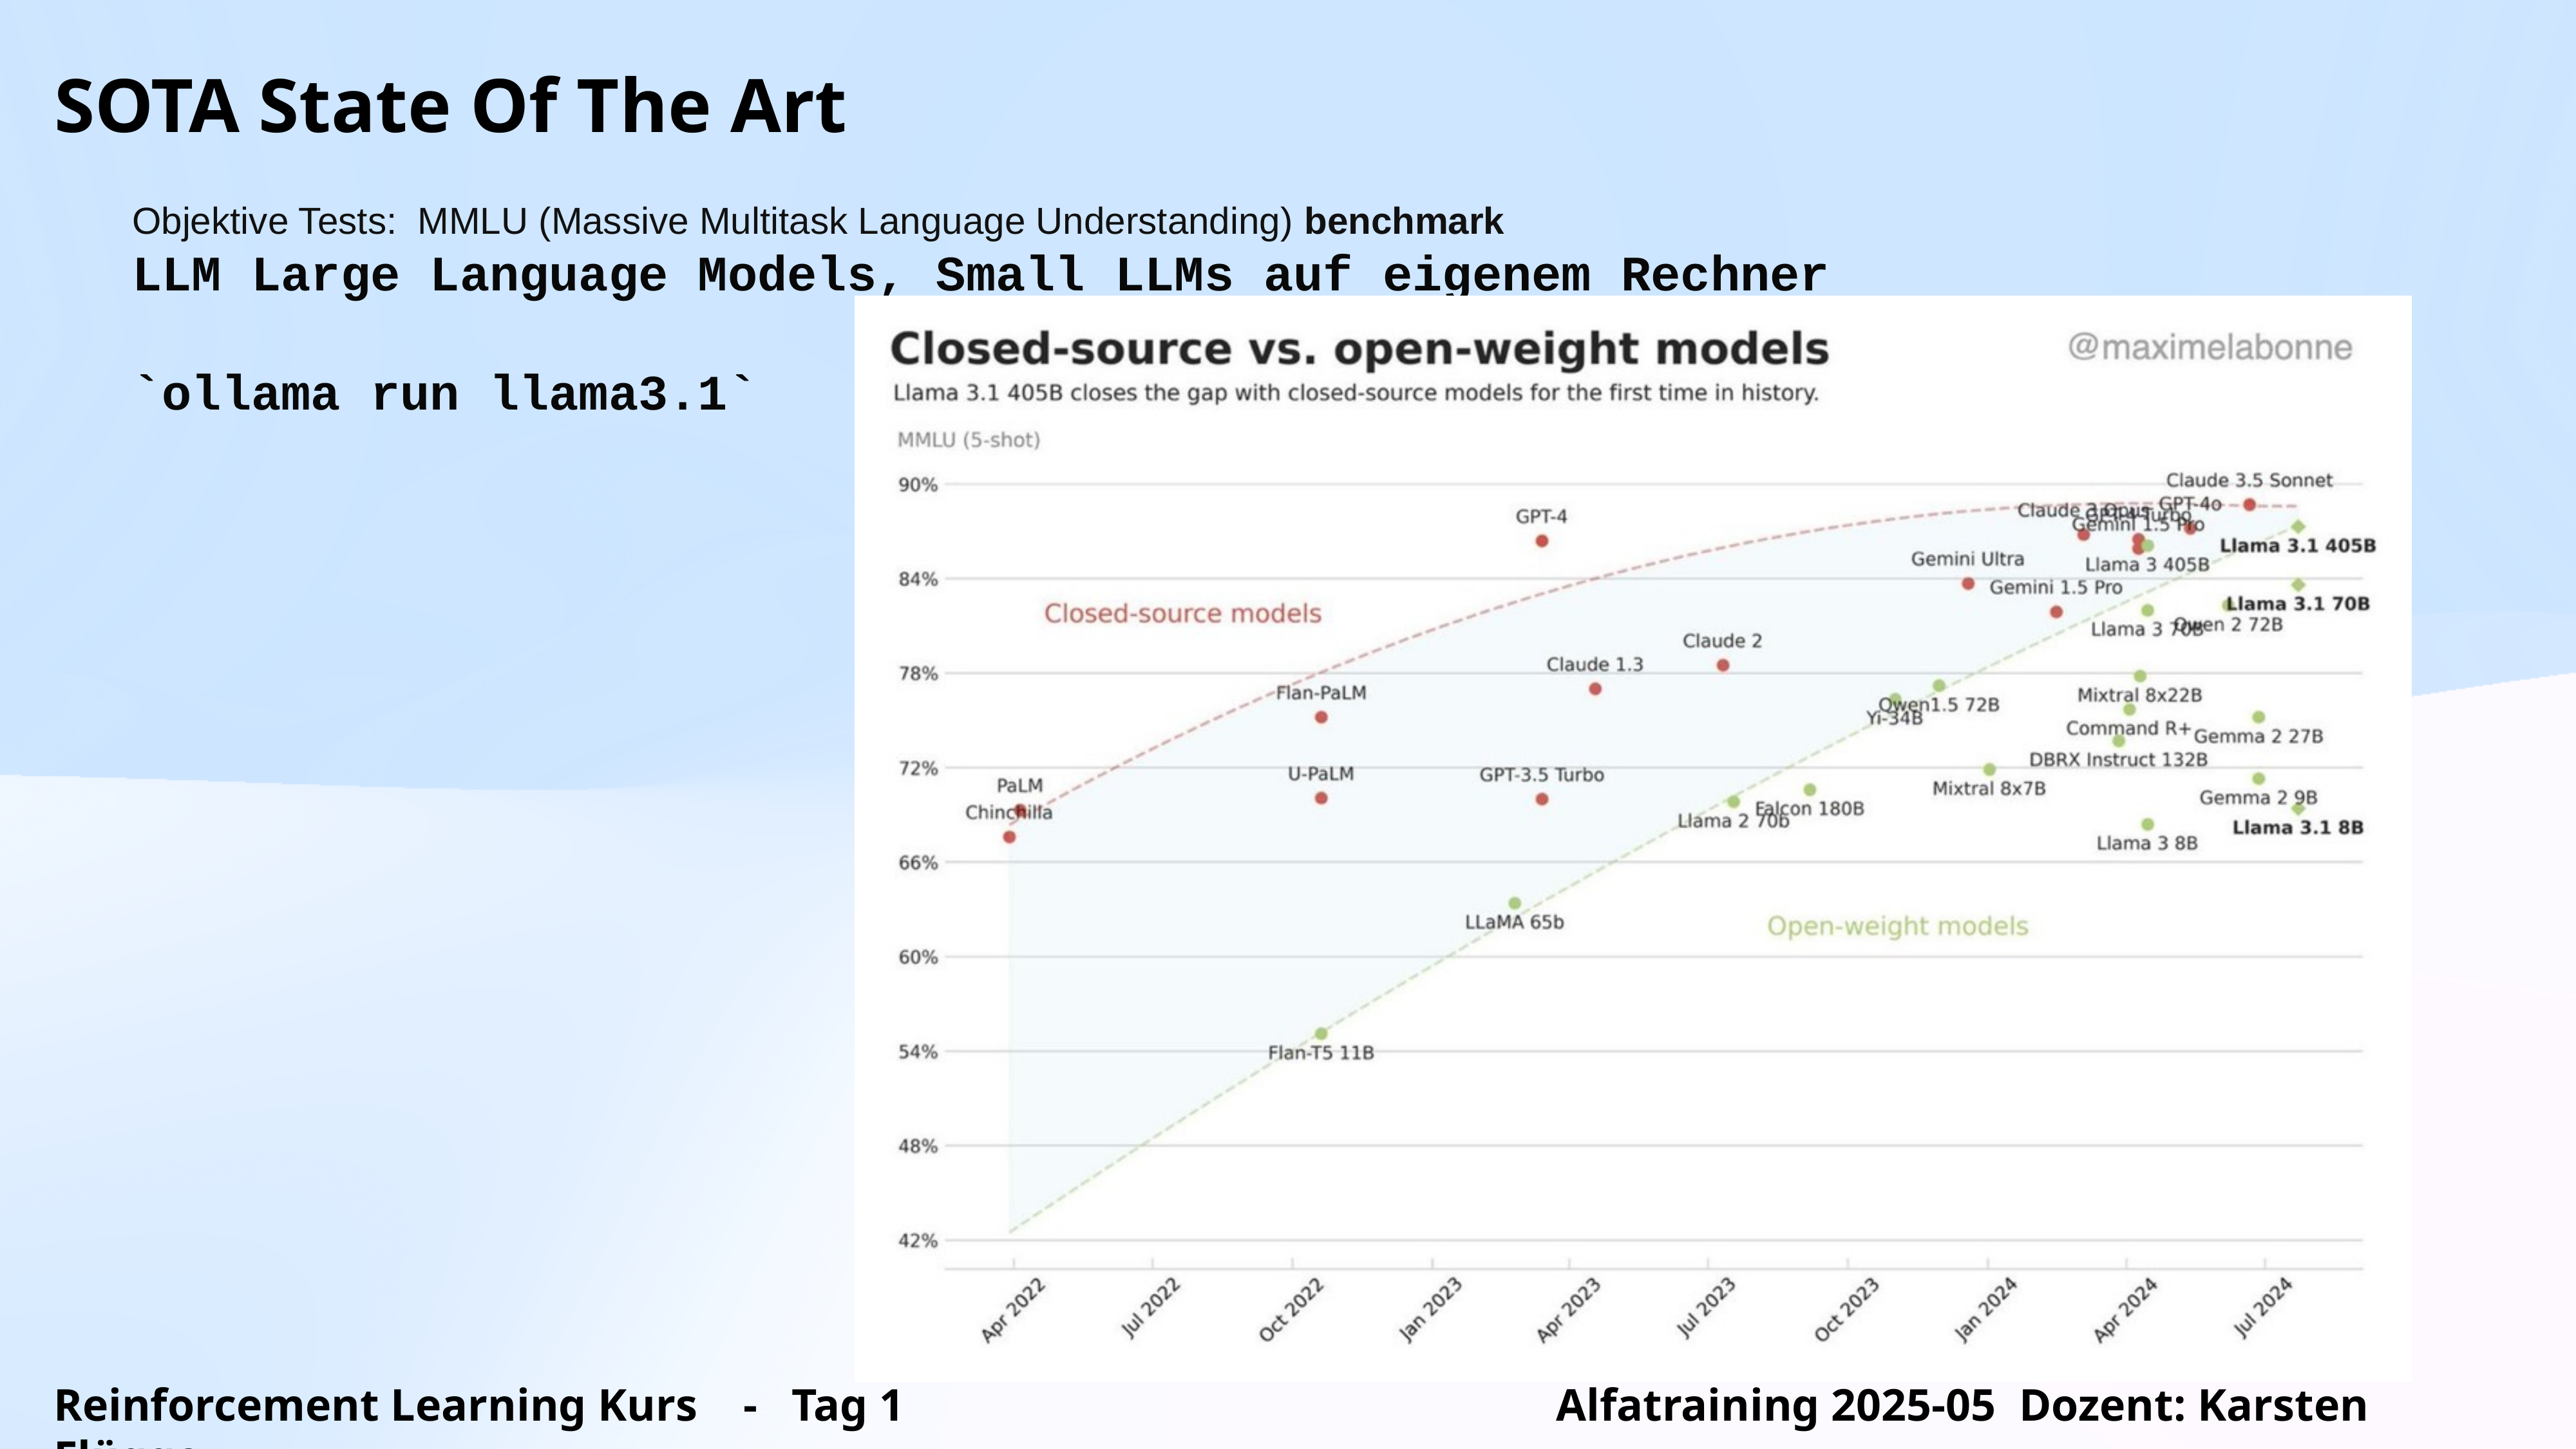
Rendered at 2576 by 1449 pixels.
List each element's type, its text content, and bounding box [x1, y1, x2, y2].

subtitle SOTA State Of The Art [48, 52, 2371, 160]
text_box Objektive Tests: MMLU (Massive Multitask Language Understanding) benchmark LLM Large Language Models, Small LLMs auf eigenem Rechner `ollama run llama3.1` [127, 176, 2449, 1302]
list Reinforcement Learning Kurs - Tag 1 Alfatraining 2025-05 Dozent: Karsten Flügge [48, 1371, 2528, 1440]
picture [0, 0, 2576, 1449]
